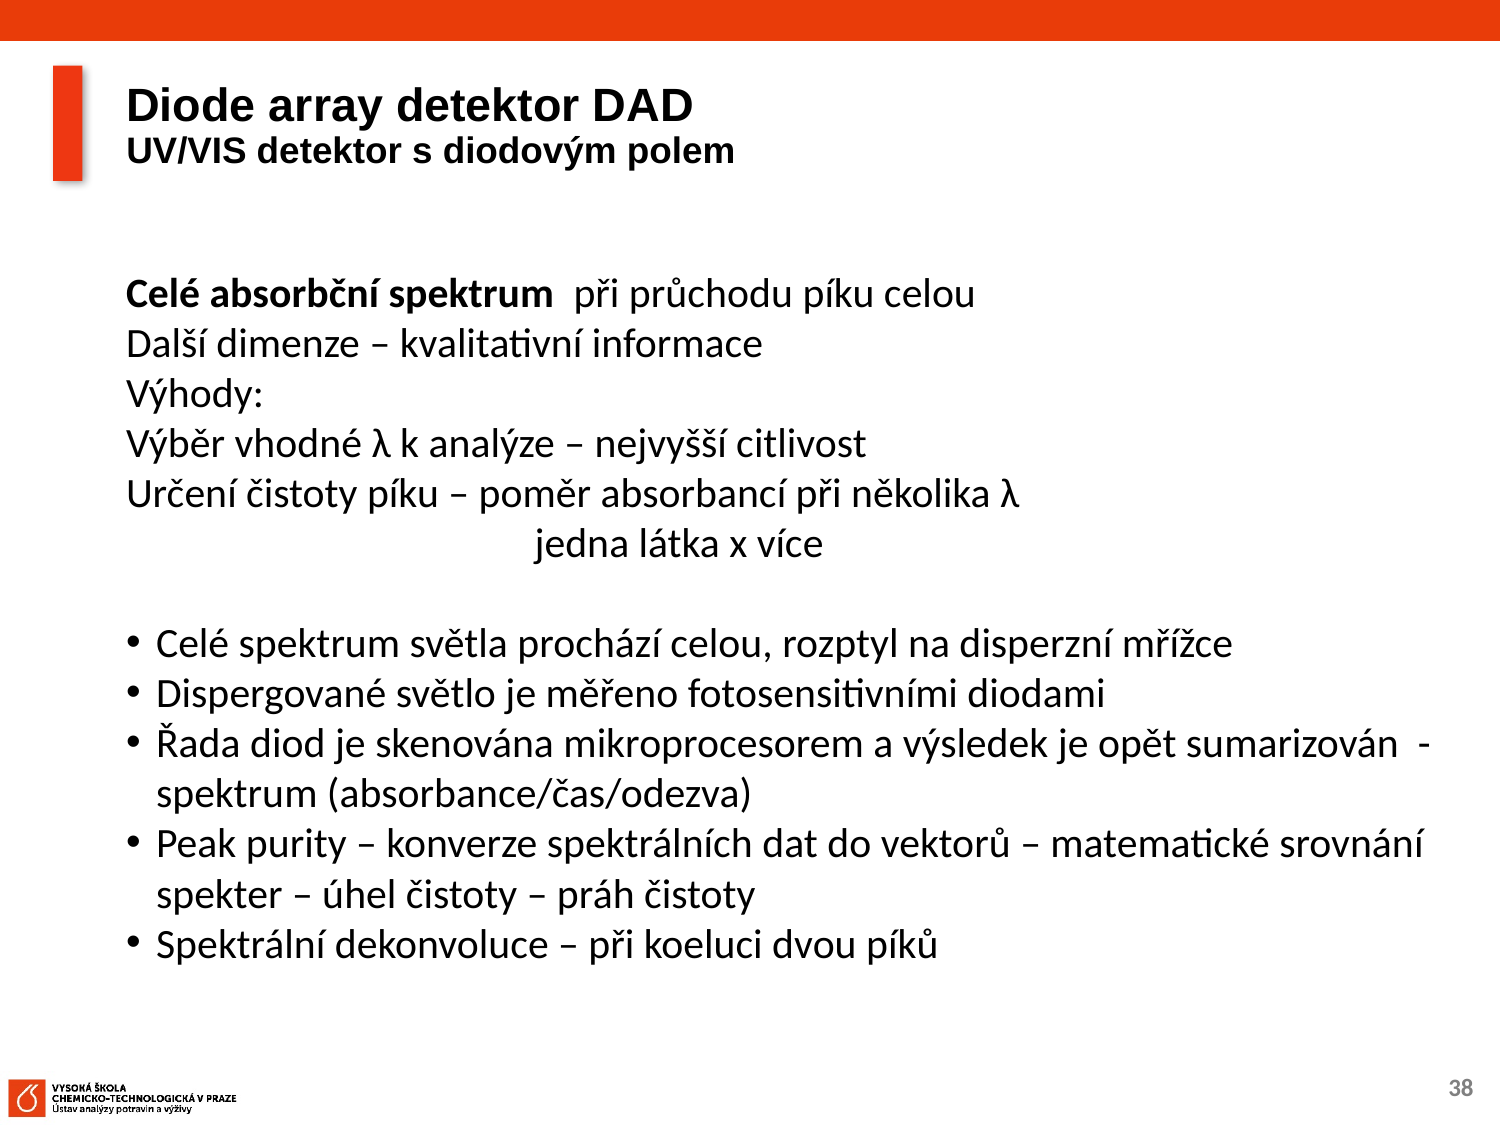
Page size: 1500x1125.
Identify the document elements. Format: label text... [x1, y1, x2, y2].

title Diode array detektor DAD UV/VIS detektor s diodovým polem [111, 73, 1476, 180]
text_box Celé absorbční spektrum při průchodu píku celou Další dimenze – kvalitativní informace Výhody: Výběr vhodné λ k analýze – nejvyšší citlivost Určení čistoty píku – poměr absorbancí při několika λ jedna látka x více Celé spektrum světla prochází celou, rozptyl na disperzní mřížce Dispergované světlo je měřeno fotosensitivními diodami Řada diod je skenována mikroprocesorem a výsledek je opět sumarizován - spektrum (absorbance/čas/odezva) Peak purity – konverze spektrálních dat do vektorů – matematické srovnání spekter – úhel čistoty – práh čistoty Spektrální dekonvoluce – při koeluci dvou píků [111, 258, 1470, 974]
picture [0, 1071, 244, 1125]
